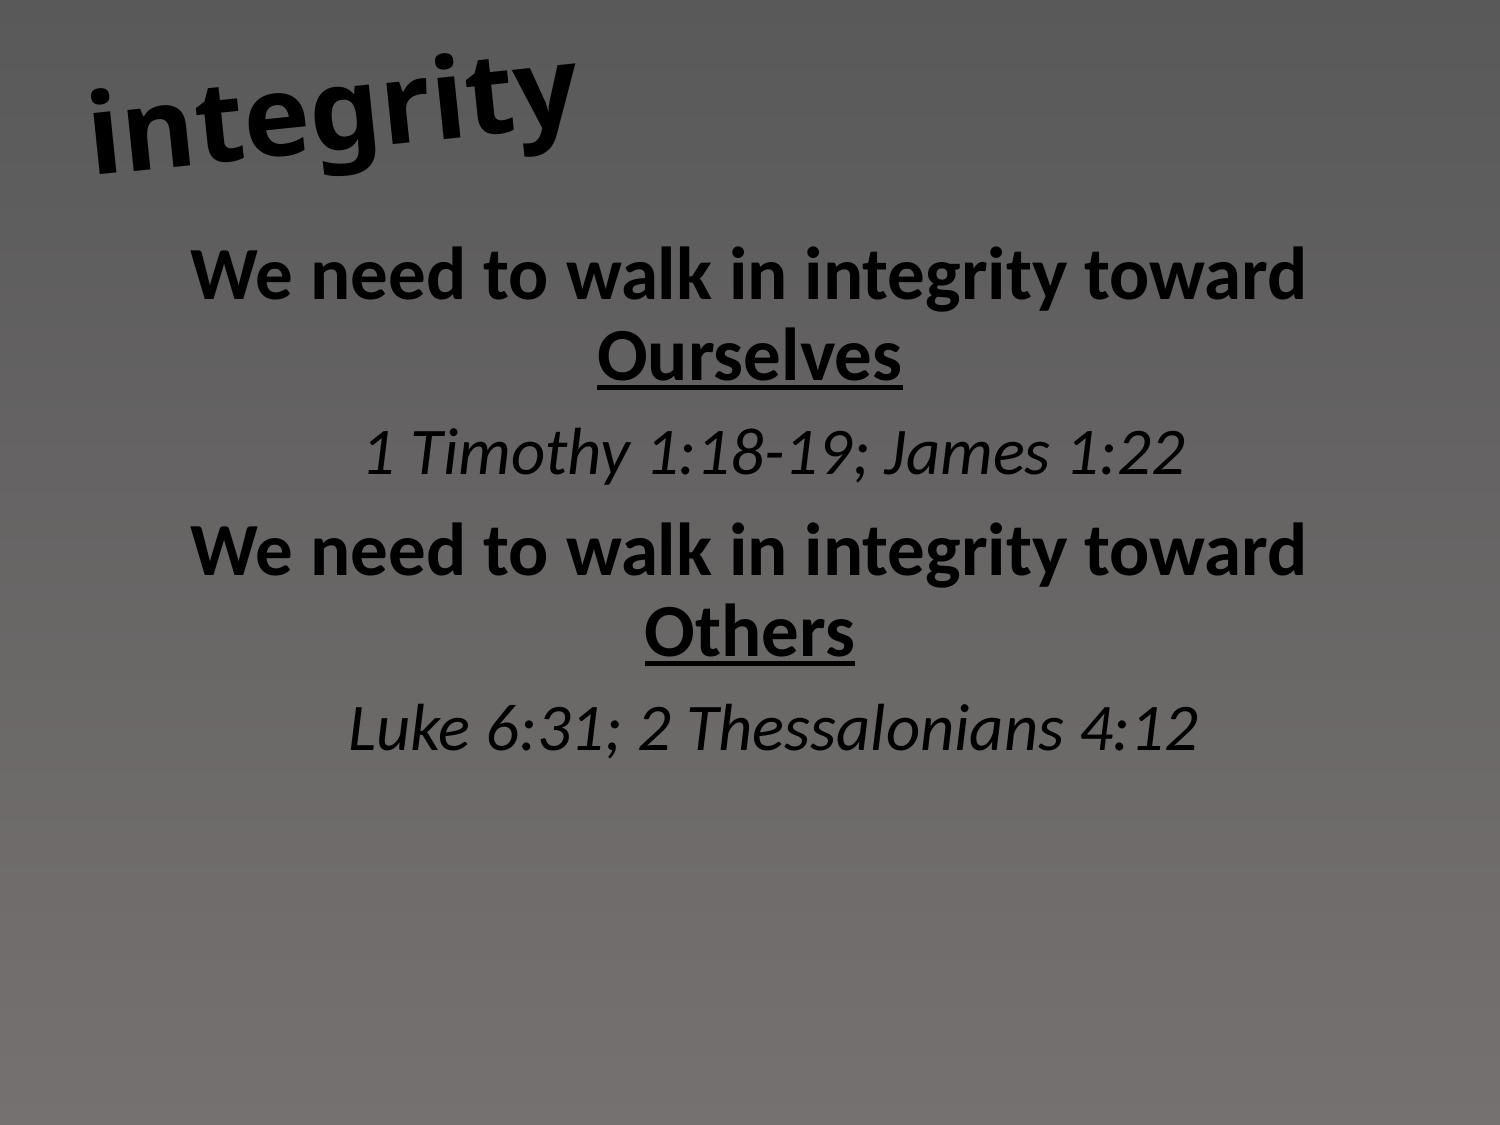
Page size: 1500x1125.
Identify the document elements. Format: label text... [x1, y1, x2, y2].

title integrity [61, 0, 1371, 249]
list We need to walk in integrity toward Ourselves 1 Timothy 1:18-19; James 1:22 We need to walk in integrity toward Others Luke 6:31; 2 Thessalonians 4:12 [103, 227, 1397, 1054]
